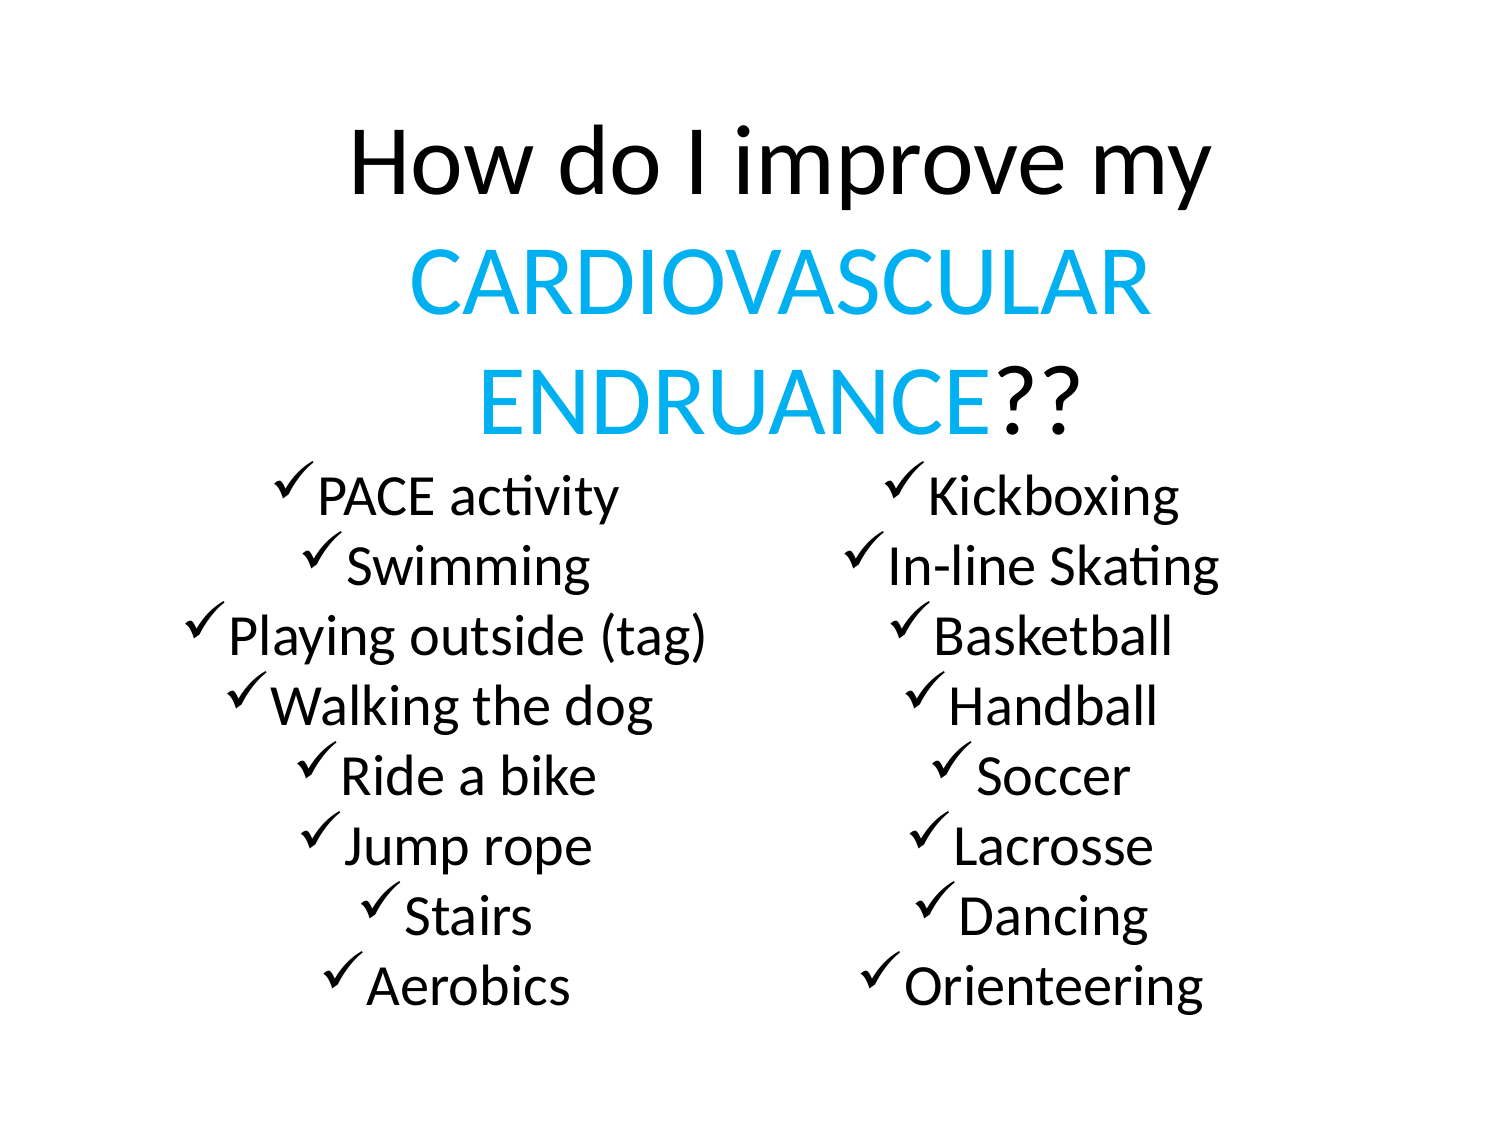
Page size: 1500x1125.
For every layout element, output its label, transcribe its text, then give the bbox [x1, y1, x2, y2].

text_box How do I improve my CARDIOVASCULAR ENDRUANCE?? [112, 87, 1450, 463]
text_box PACE activity Swimming Playing outside (tag) Walking the dog Ride a bike Jump rope Stairs Aerobics Kickboxing In-line Skating Basketball Handball Soccer Lacrosse Dancing Orienteering [137, 450, 1338, 1125]
